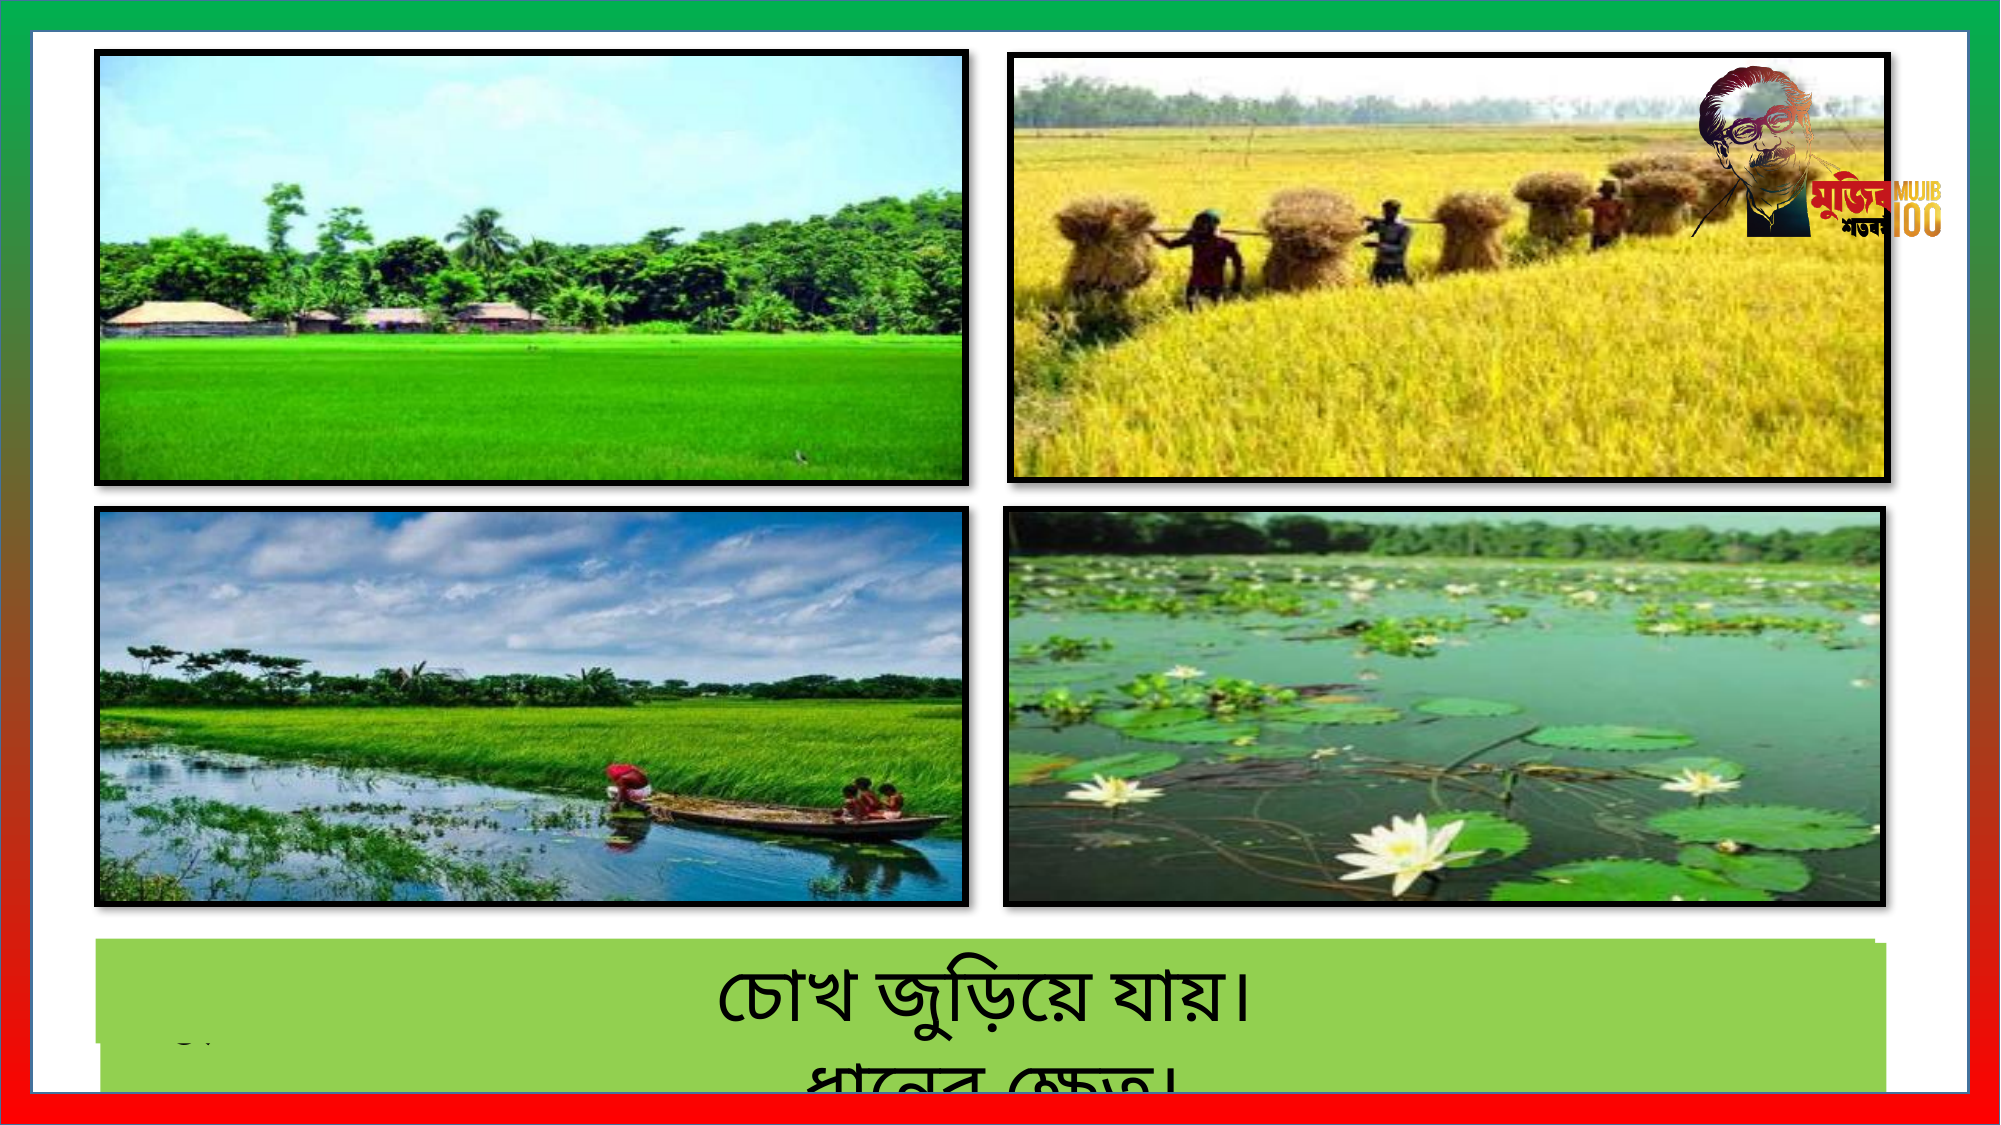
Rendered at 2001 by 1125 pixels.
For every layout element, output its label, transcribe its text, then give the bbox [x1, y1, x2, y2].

picture [100, 55, 963, 480]
picture [1009, 511, 1880, 901]
picture [1013, 46, 1966, 478]
picture [100, 511, 963, 901]
text_box দুচোখ মেলে দেখে বাংলার মাঠ-ঘাট, পথ-প্রান্তর , সোনালী ধানের ক্ষেত। [100, 942, 1887, 1092]
text_box [0, 0, 2000, 1125]
text_box চোখ জুড়িয়ে যায়। [95, 938, 1876, 1044]
